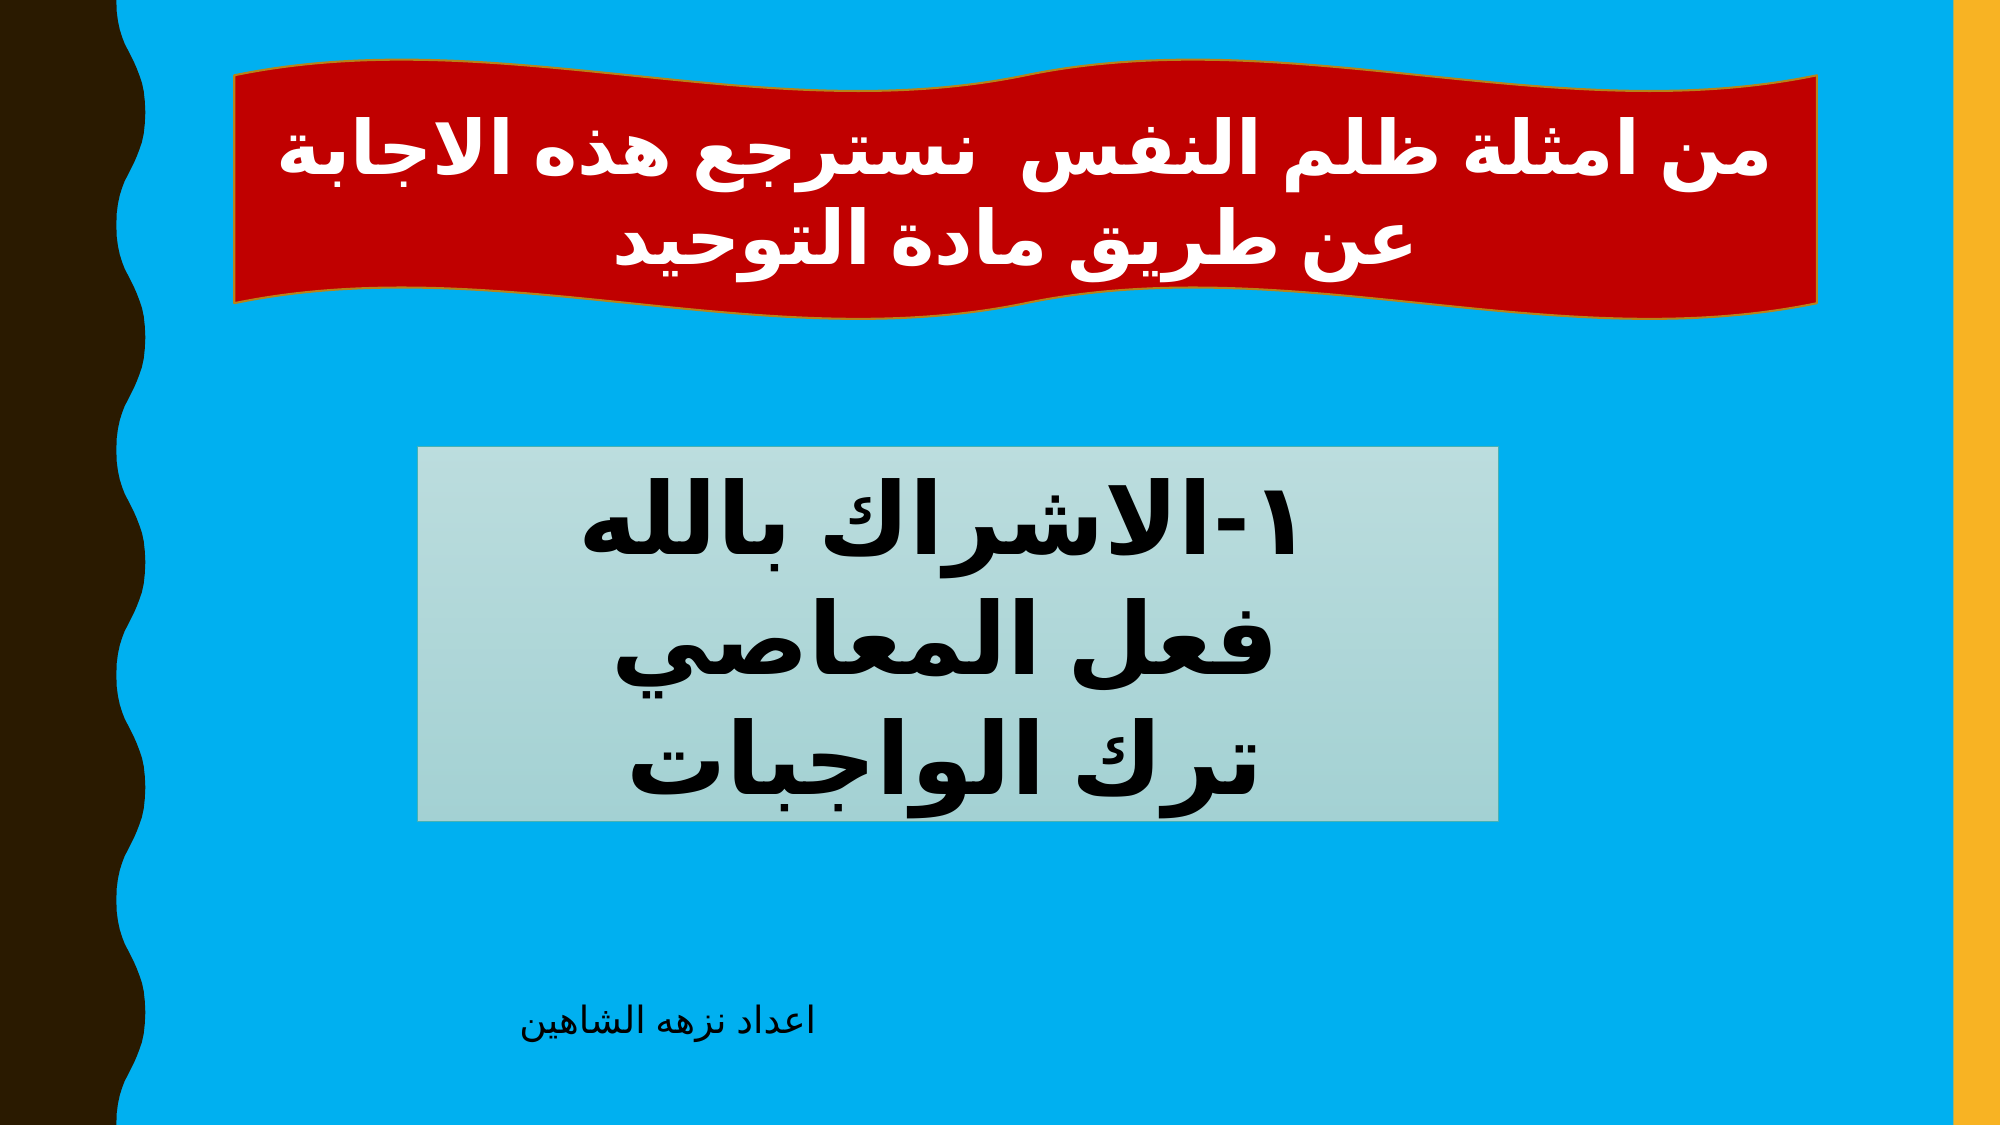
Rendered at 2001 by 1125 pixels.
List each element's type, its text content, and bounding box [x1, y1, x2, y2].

text_box ١-الاشراك بالله فعل المعاصي ترك الواجبات [417, 446, 1499, 822]
text_box من امثلة ظلم النفس نسترجع هذه الاجابة عن طريق مادة التوحيد [233, 58, 1818, 320]
text_box اعداد نزهه الشاهين [504, 988, 1026, 1048]
